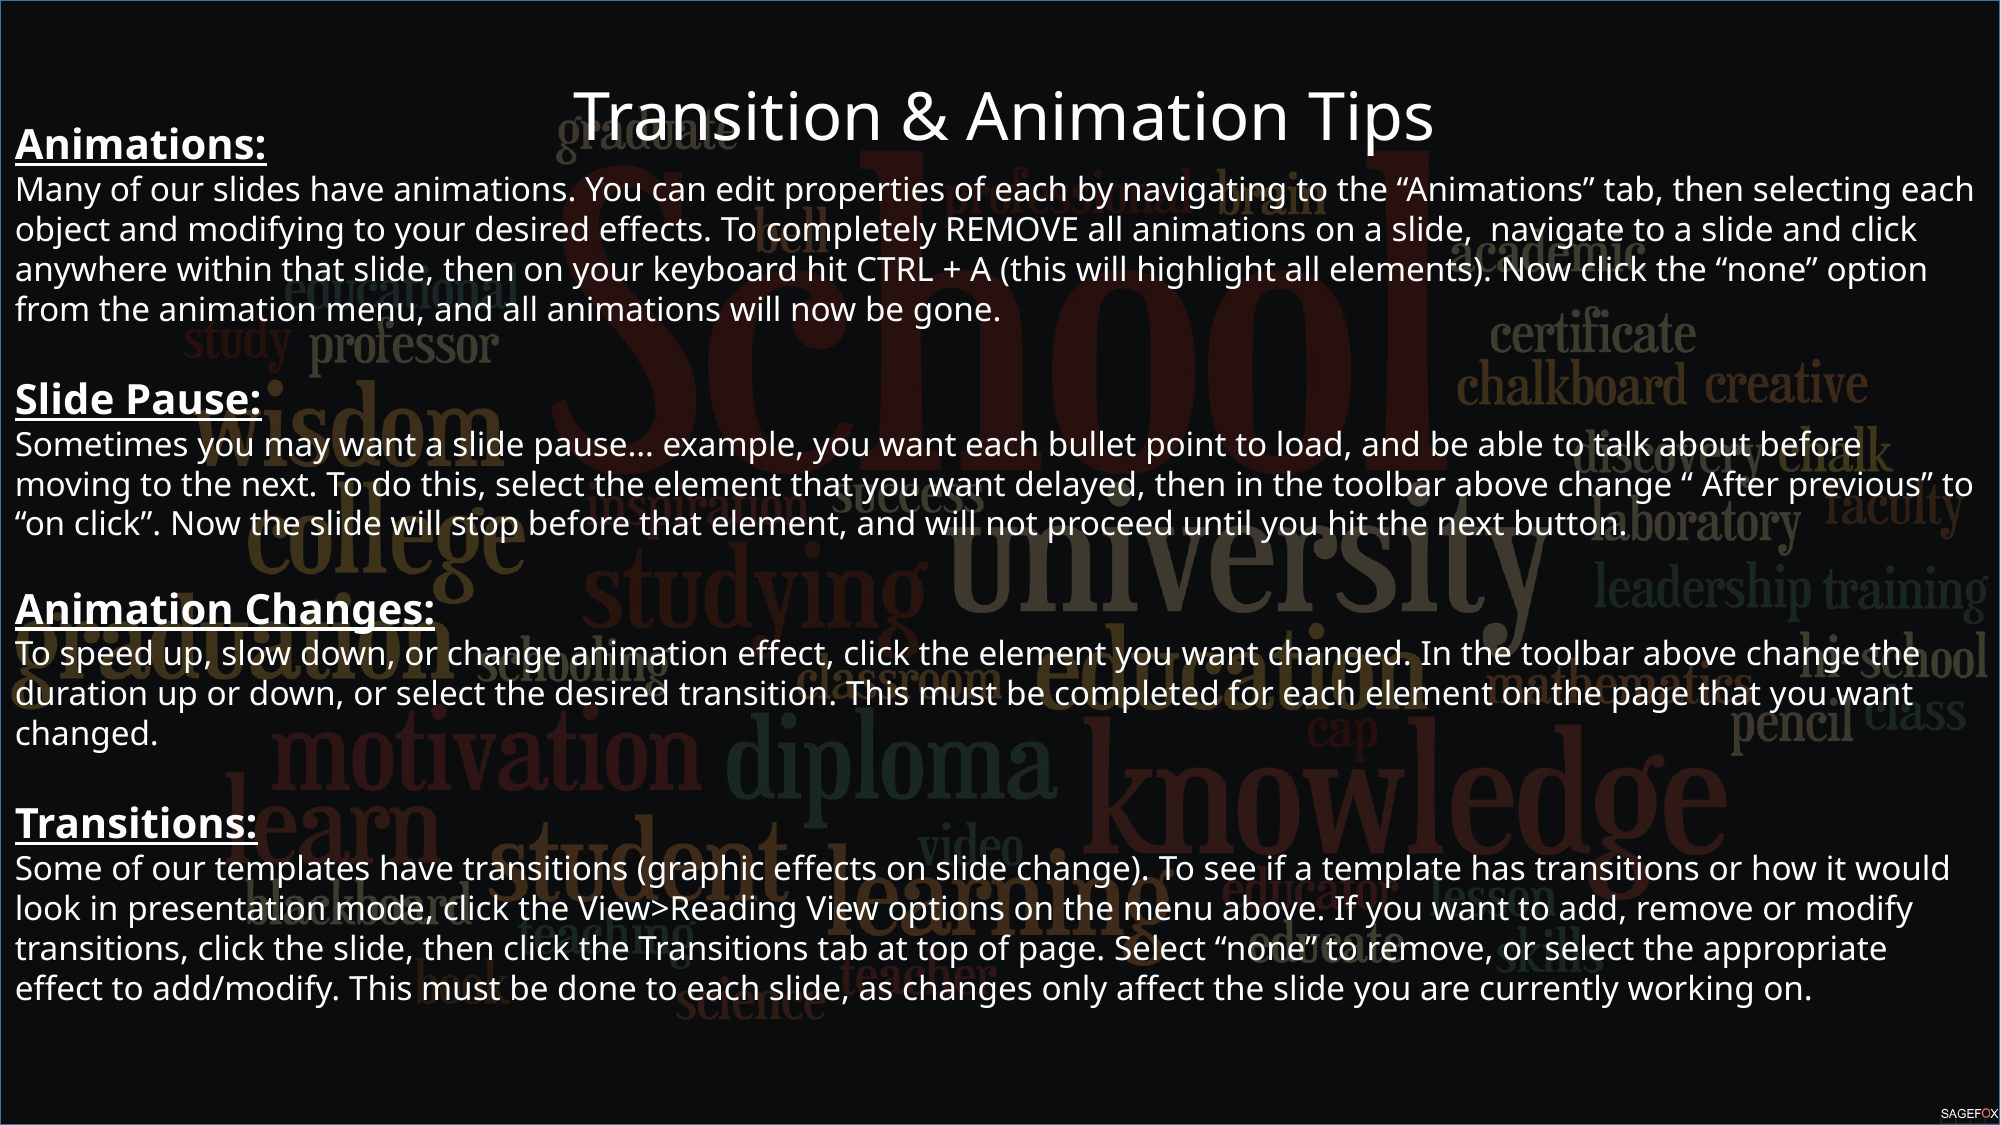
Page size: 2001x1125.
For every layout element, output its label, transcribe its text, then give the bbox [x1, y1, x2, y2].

title Transition & Animation Tips [477, 59, 1532, 177]
text_box Animations: Many of our slides have animations. You can edit properties of each by navigating to the “Animations” tab, then selecting each object and modifying to your desired effects. To completely REMOVE all animations on a slide, navigate to a slide and click anywhere within that slide, then on your keyboard hit CTRL + A (this will highlight all elements). Now click the “none” option from the animation menu, and all animations will now be gone. Slide Pause: Sometimes you may want a slide pause… example, you want each bullet point to load, and be able to talk about before moving to the next. To do this, select the element that you want delayed, then in the toolbar above change “ After previous” to “on click”. Now the slide will stop before that element, and will not proceed until you hit the next button. Animation Changes: To speed up, slow down, or change animation effect, click the element you want changed. In the toolbar above change the duration up or down, or select the desired transition. This must be completed for each element on the page that you want changed. Transitions: Some of our templates have transitions (graphic effects on slide change). To see if a template has transitions or how it would look in presentation mode, click the View>Reading View options on the menu above. If you want to add, remove or modify transitions, click the slide, then click the Transitions tab at top of page. Select “none” to remove, or select the appropriate effect to add/modify. This must be done to each slide, as changes only affect the slide you are currently working on. [0, 0, 2000, 1125]
